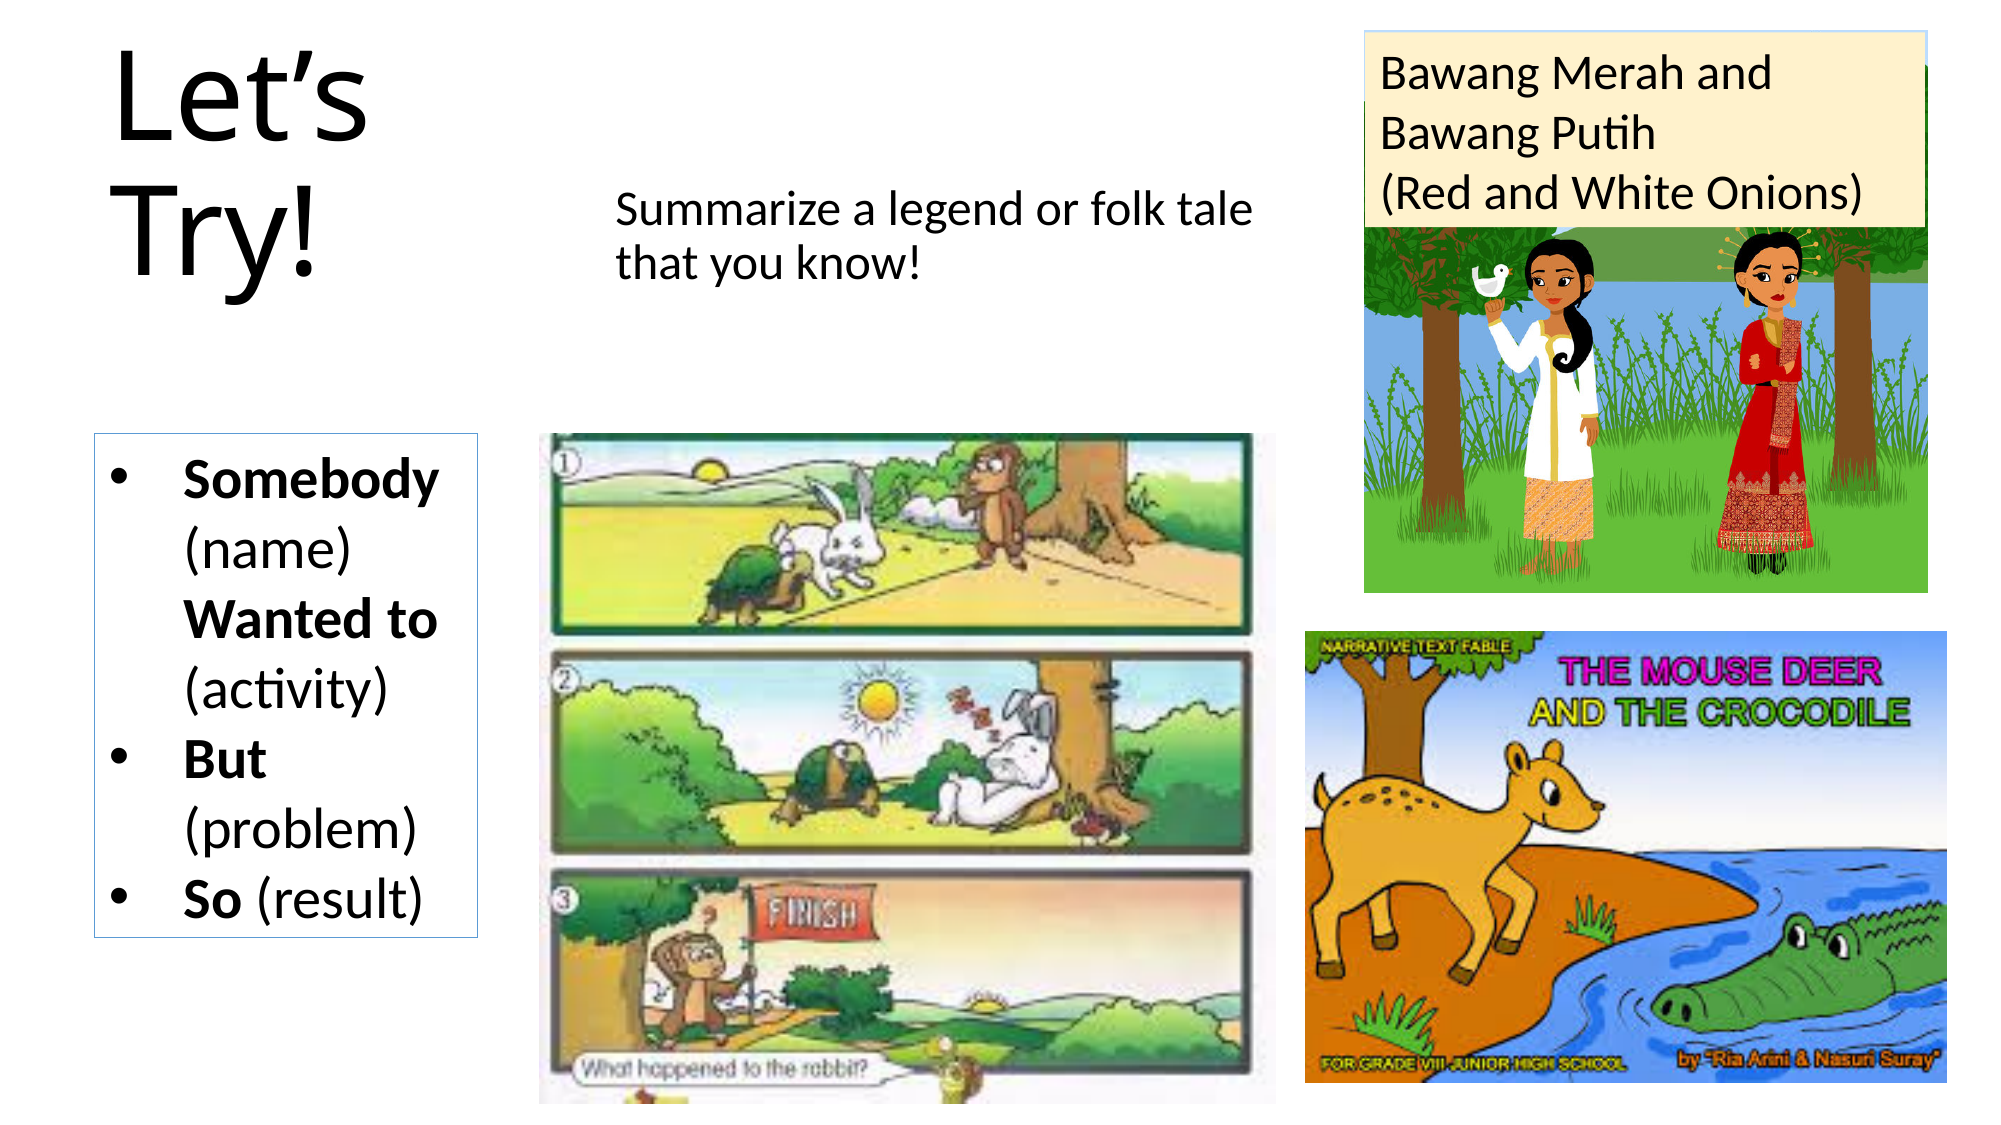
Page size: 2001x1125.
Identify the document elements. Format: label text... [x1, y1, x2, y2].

picture [1305, 631, 1947, 1083]
text_box Somebody (name) Wanted to (activity) But (problem) So (result) [94, 433, 478, 938]
list Summarize a legend or folk tale that you know! [600, 174, 1306, 310]
picture [1364, 30, 1928, 593]
title Let’s Try! [94, 124, 583, 310]
picture [539, 433, 1276, 1104]
